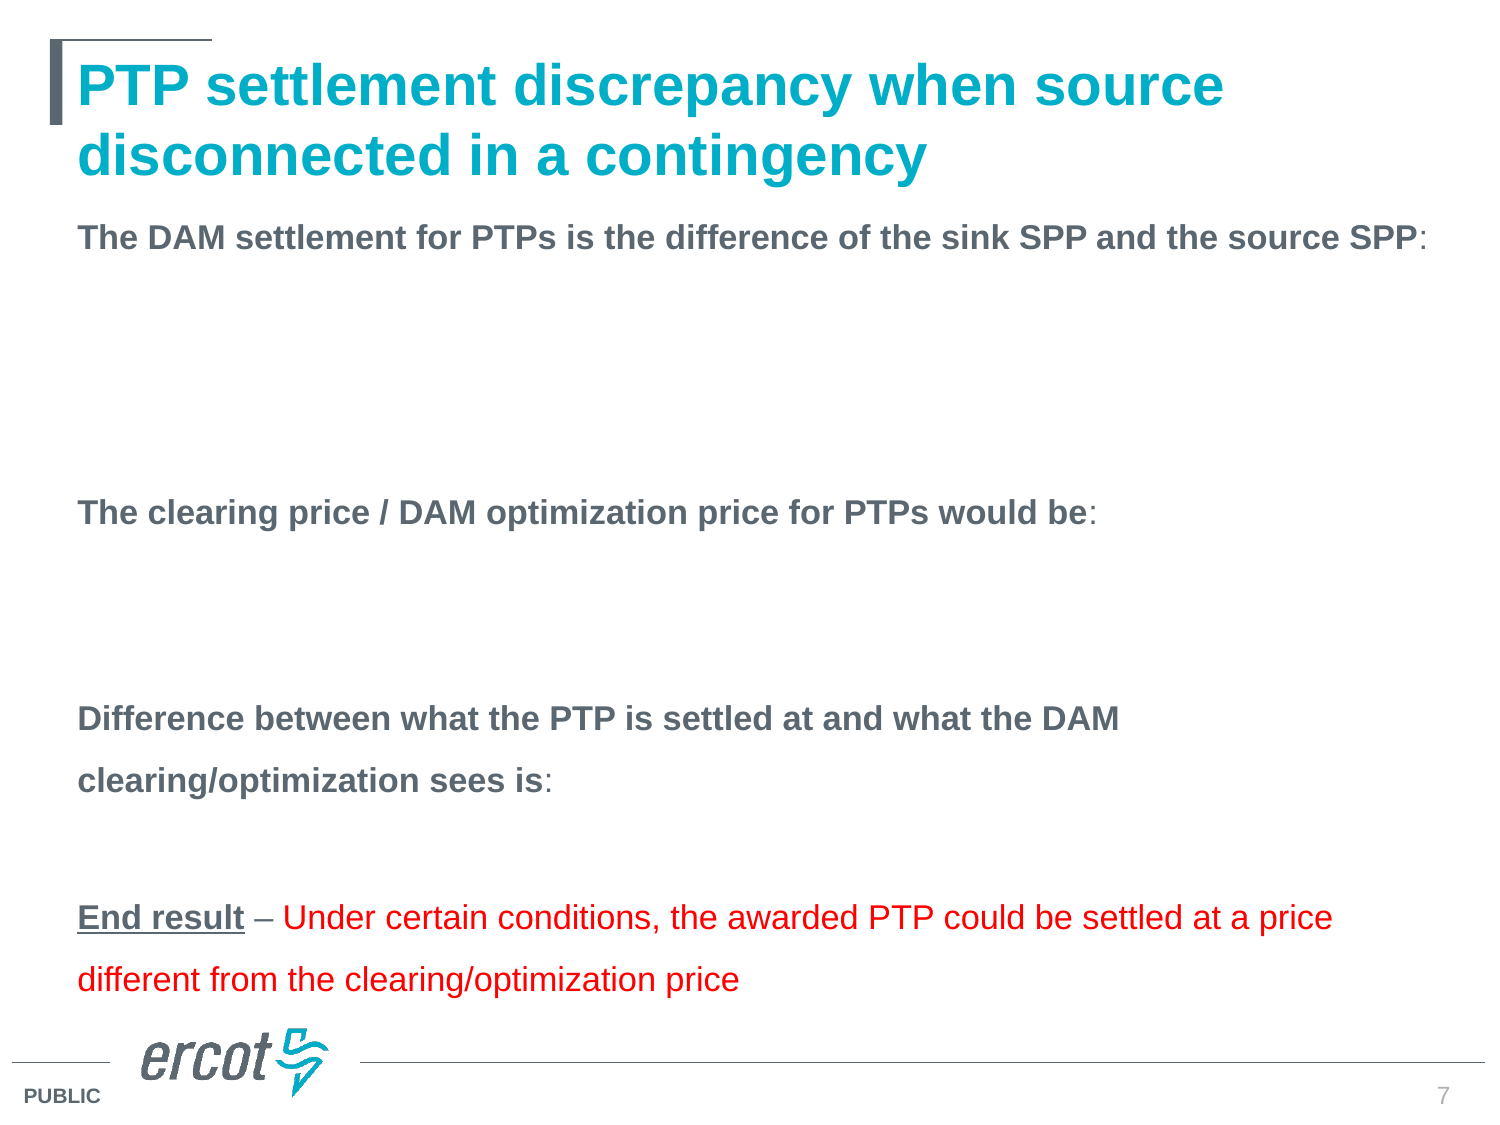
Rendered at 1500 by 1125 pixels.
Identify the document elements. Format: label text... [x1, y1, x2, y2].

title PTP settlement discrepancy when source disconnected in a contingency [62, 39, 1450, 125]
picture [137, 1024, 332, 1100]
slide_number 7 [1400, 1076, 1488, 1113]
